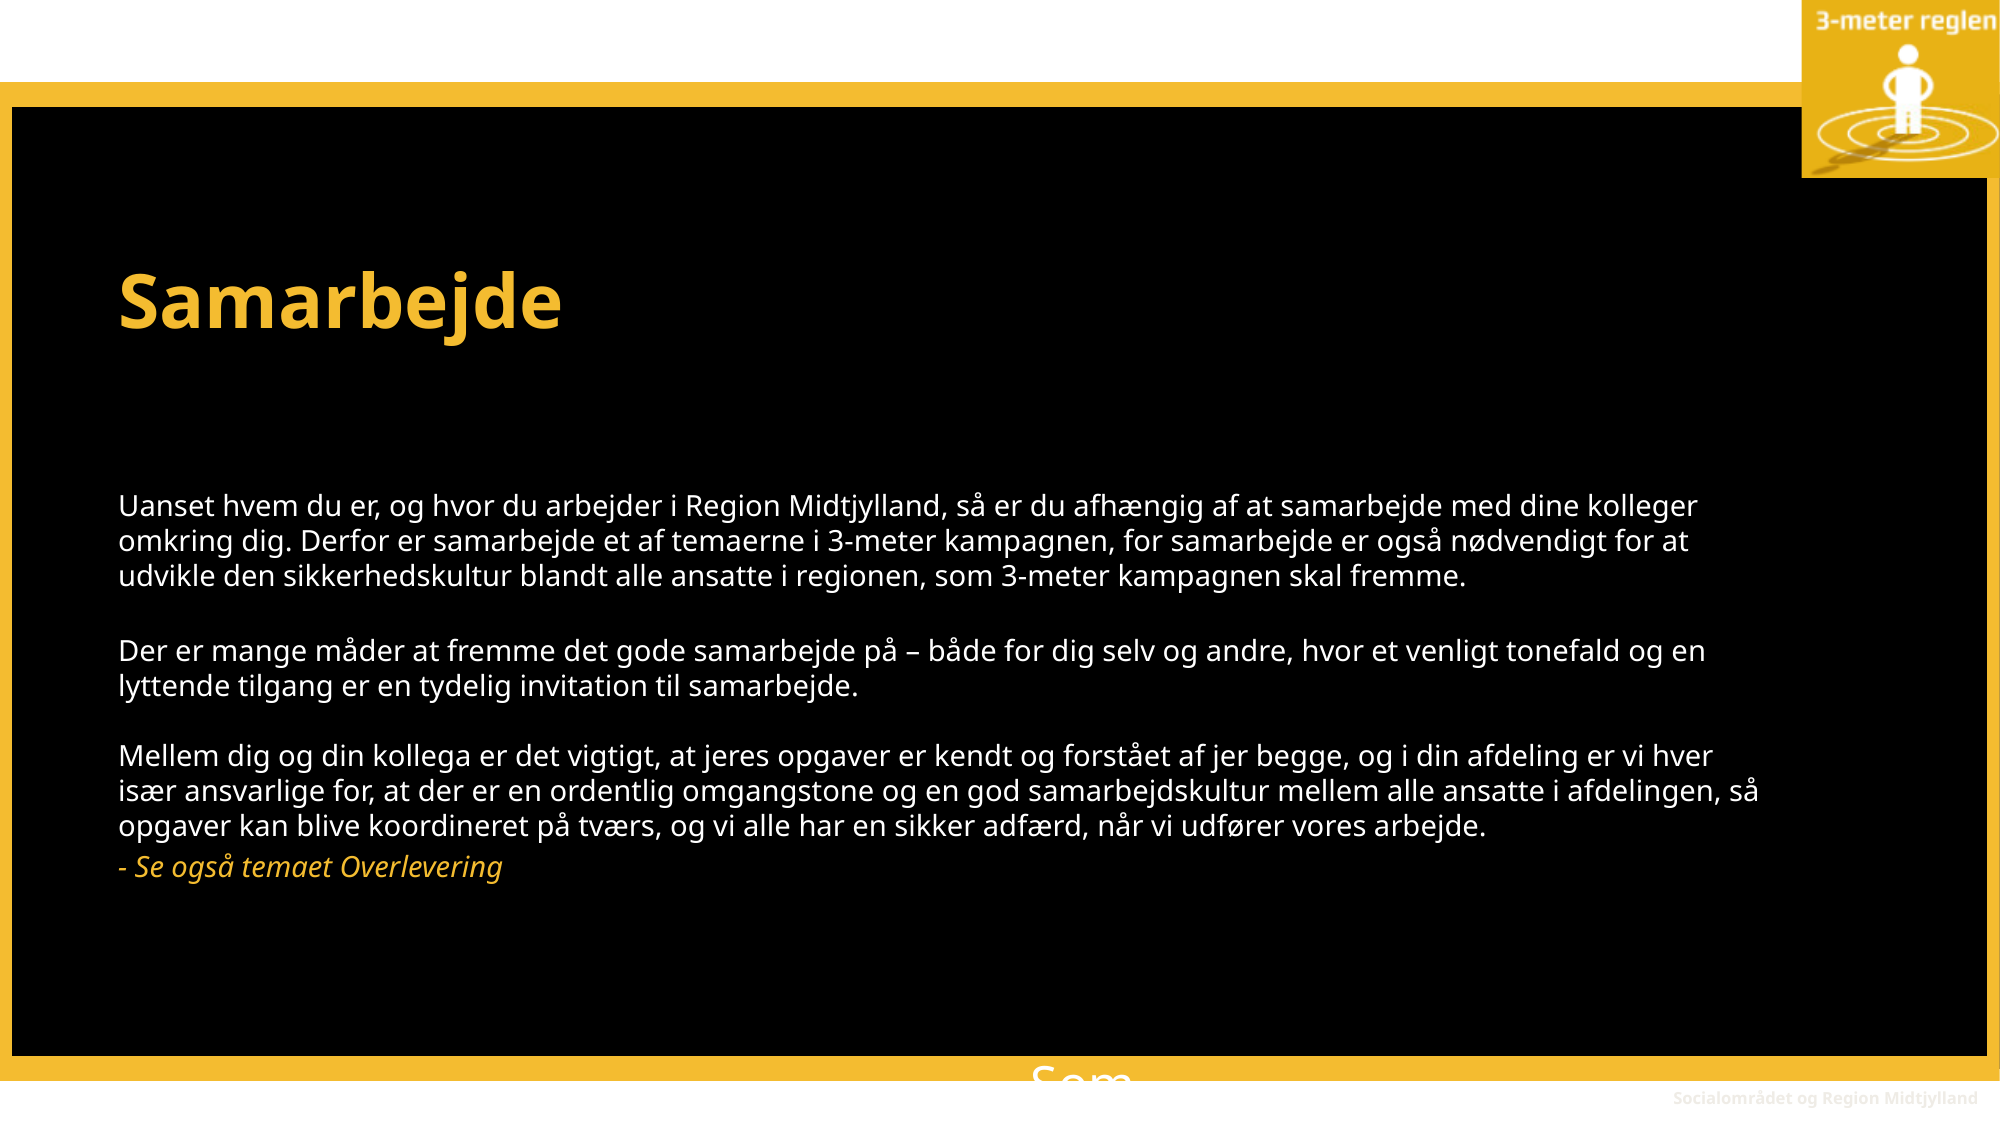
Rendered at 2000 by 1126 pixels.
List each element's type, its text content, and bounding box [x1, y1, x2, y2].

title Samarbejde [118, 194, 1772, 343]
picture [1801, 0, 2000, 178]
list Uanset hvem du er, og hvor du arbejder i Region Midtjylland, så er du afhængig af at samarbejde med dine kolleger omkring dig. Derfor er samarbejde et af temaerne i 3-meter kampagnen, for samarbejde er også nødvendigt for at udvikle den sikkerhedskultur blandt alle ansatte i regionen, som 3-meter kampagnen skal fremme. Der er mange måder at fremme det gode samarbejde på – både for dig selv og andre, hvor et venligt tonefald og en lyttende tilgang er en tydelig invitation til samarbejde. Mellem dig og din kollega er det vigtigt, at jeres opgaver er kendt og forstået af jer begge, og i din afdeling er vi hver især ansvarlige for, at der er en ordentlig omgangstone og en god samarbejdskultur mellem alle ansatte i afdelingen, så opgaver kan blive koordineret på tværs, og vi alle har en sikker adfærd, når vi udfører vores arbejde. - Se også temaet Overlevering [118, 354, 1772, 1016]
